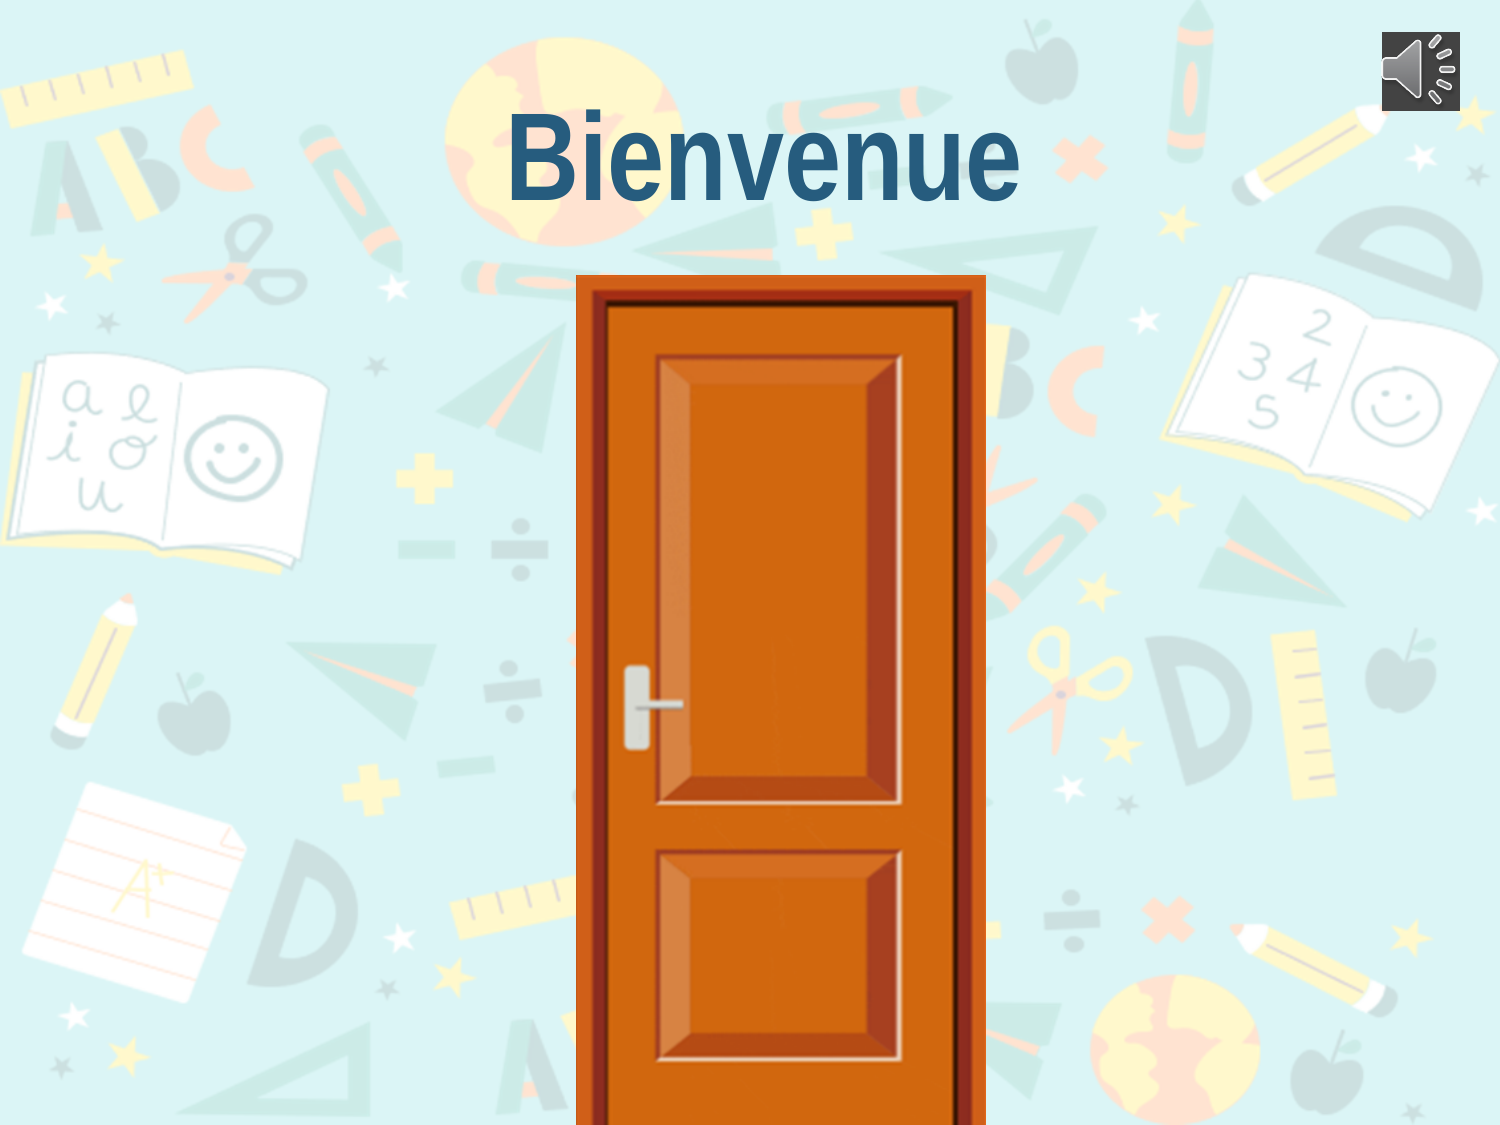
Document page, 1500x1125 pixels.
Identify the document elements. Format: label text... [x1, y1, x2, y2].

picture [576, 275, 986, 1125]
text_box Bienvenue [67, 68, 1461, 233]
picture [1380, 31, 1461, 112]
